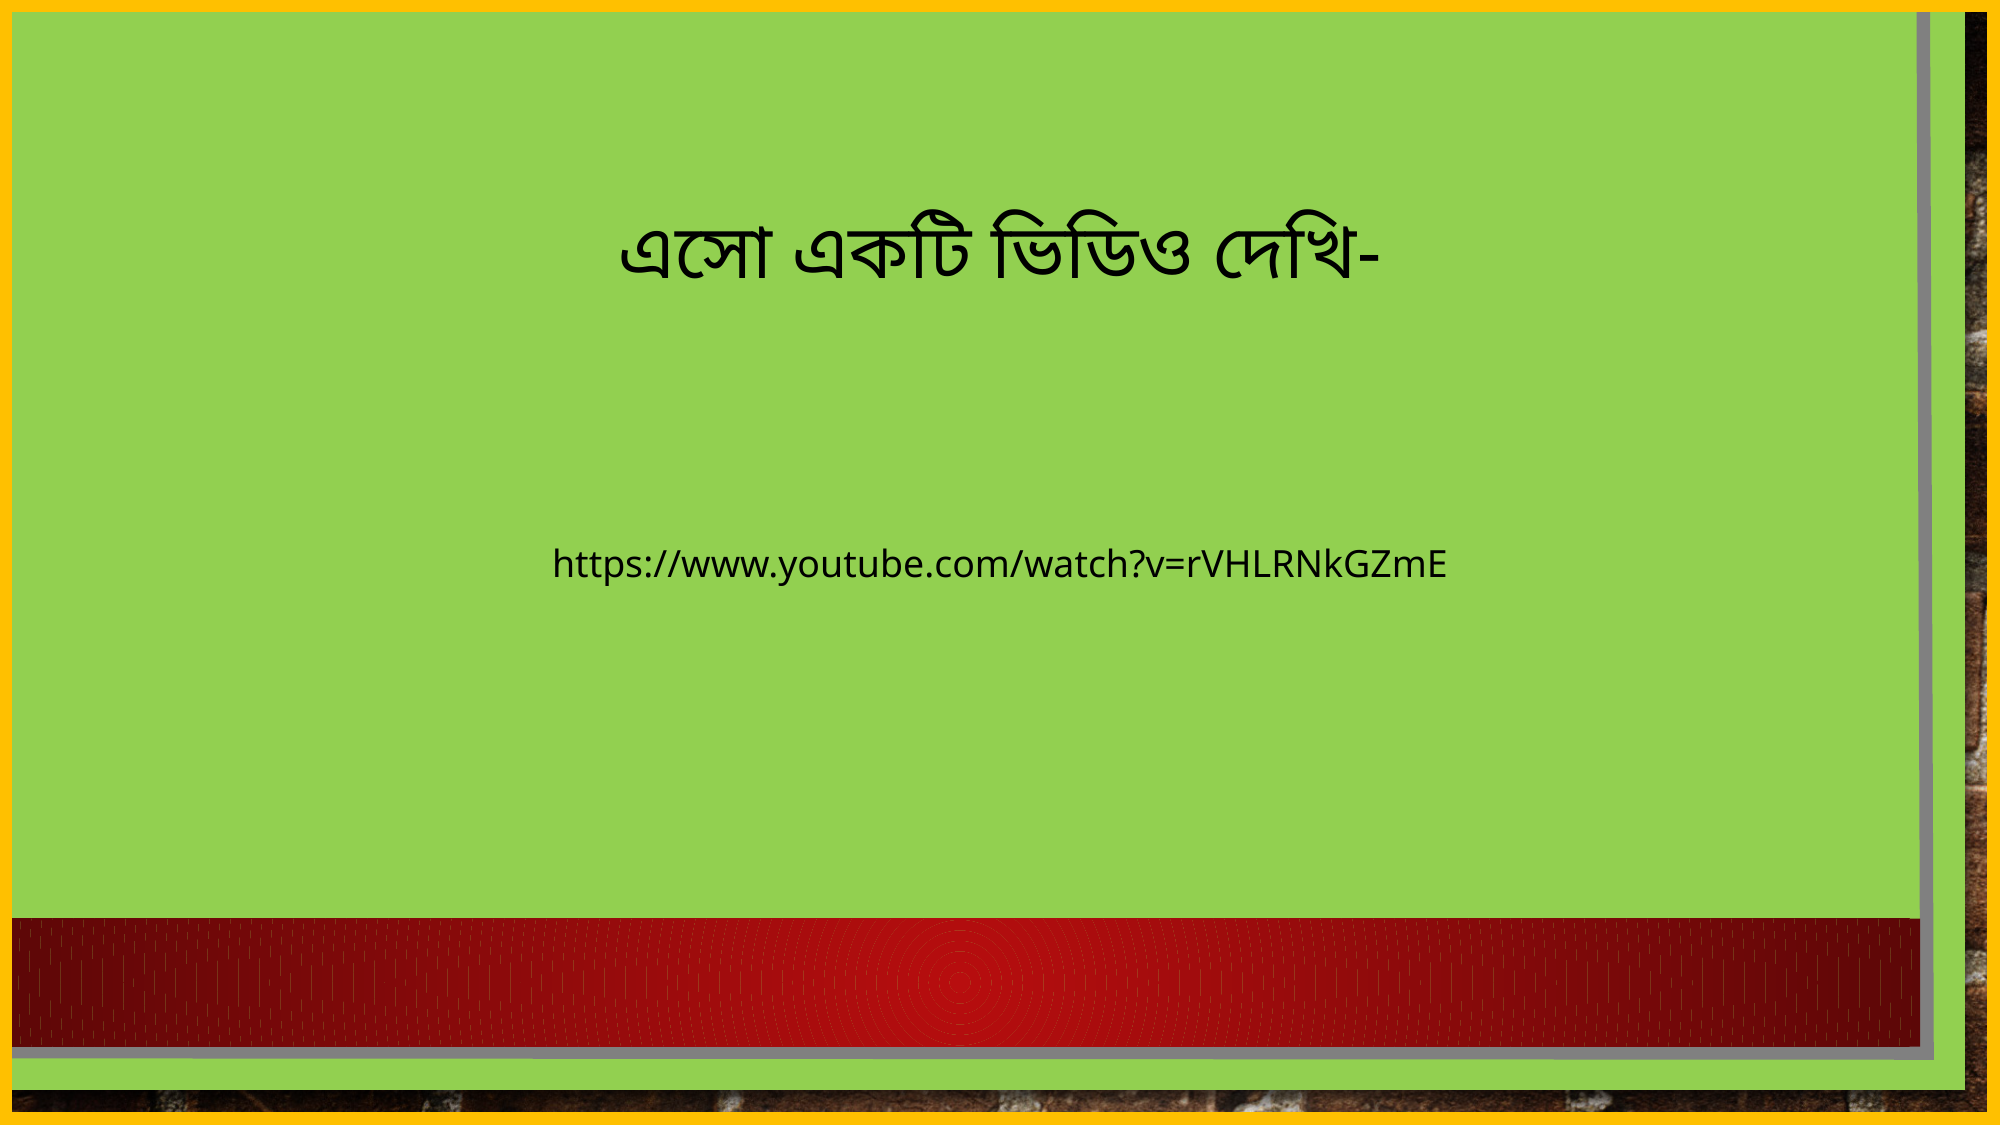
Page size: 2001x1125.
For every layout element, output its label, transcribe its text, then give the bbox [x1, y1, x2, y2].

text_box https://www.youtube.com/watch?v=rVHLRNkGZmE [537, 532, 1463, 592]
text_box এসো একটি ভিডিও দেখি- [574, 163, 1426, 334]
text_box [0, 0, 2000, 1125]
